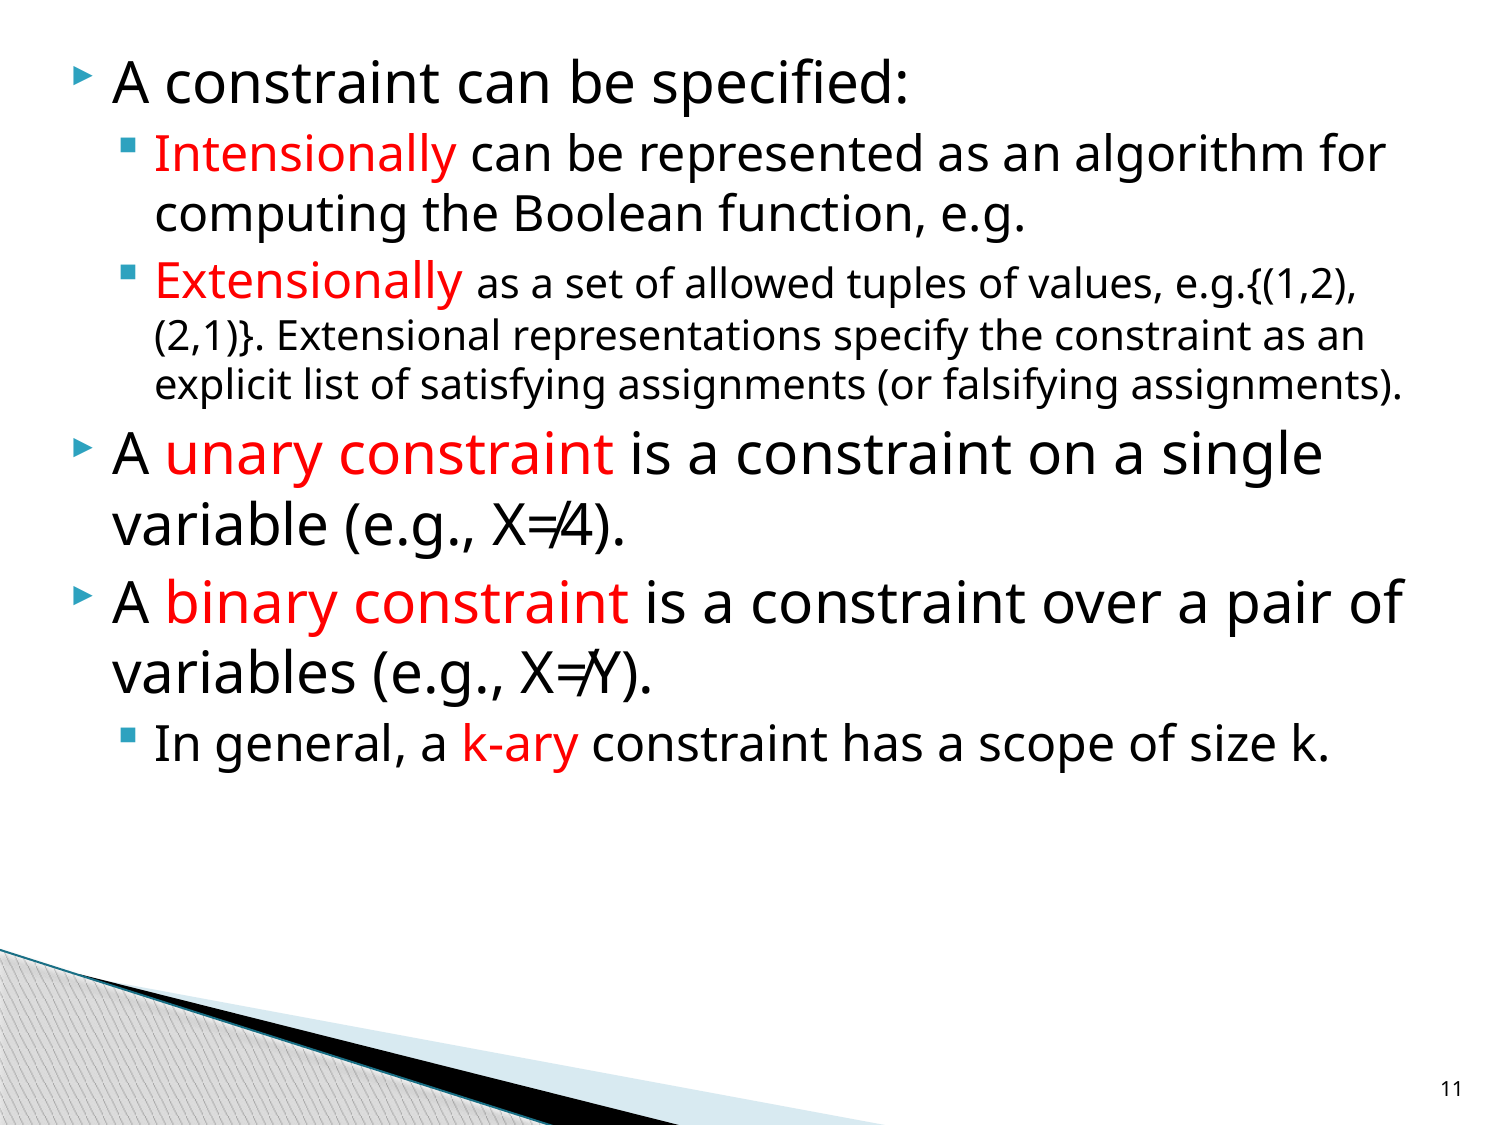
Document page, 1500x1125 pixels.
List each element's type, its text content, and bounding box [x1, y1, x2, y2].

slide_number 11 [1418, 1051, 1479, 1112]
